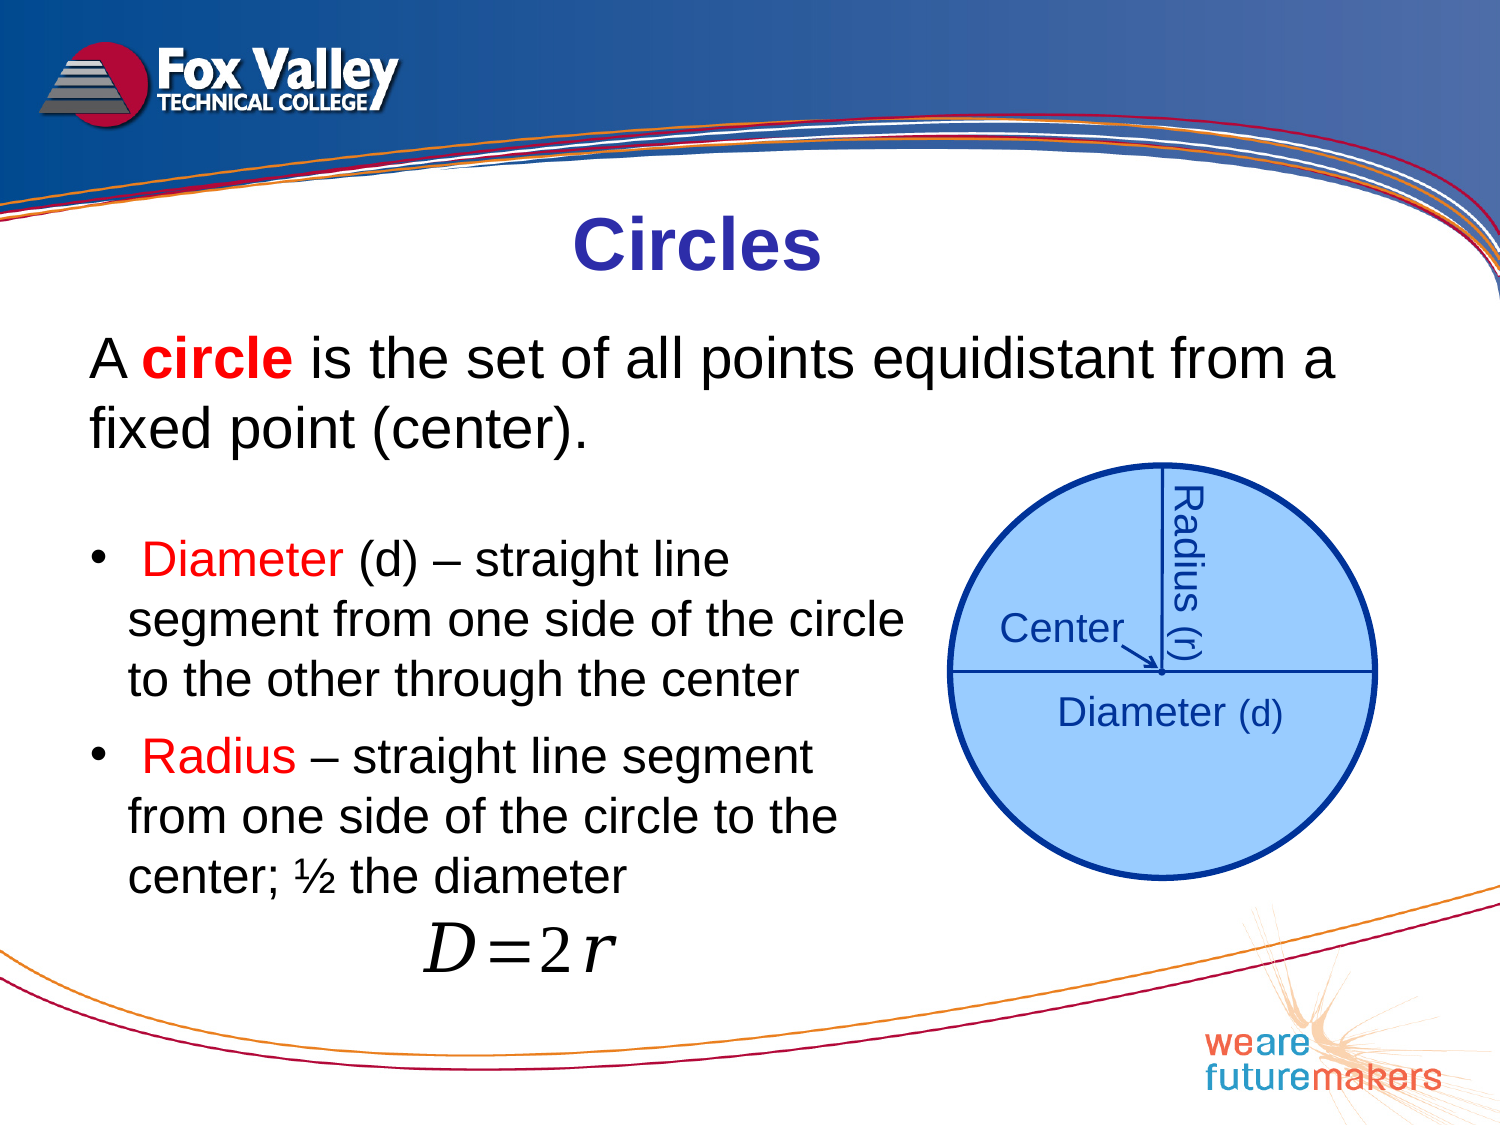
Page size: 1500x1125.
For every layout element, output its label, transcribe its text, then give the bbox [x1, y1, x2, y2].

text_box [950, 465, 1160, 670]
text_box Diameter (d) – straight line segment from one side of the circle to the other through the center [75, 519, 950, 714]
text_box Radius – straight line segment from one side of the circle to the center; ½ the diameter [75, 715, 917, 911]
text_box [1165, 465, 1203, 469]
text_box Radius (r) [1166, 469, 1224, 671]
text_box Center [984, 593, 1156, 659]
picture [0, 0, 1500, 1125]
text_box Diameter (d) [1042, 681, 1316, 743]
text_box [950, 678, 1375, 878]
text_box A circle is the set of all points equidistant from a fixed point (center). [74, 312, 1438, 468]
text_box [1224, 474, 1376, 671]
text_box Circles [557, 187, 839, 293]
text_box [1121, 645, 1159, 669]
